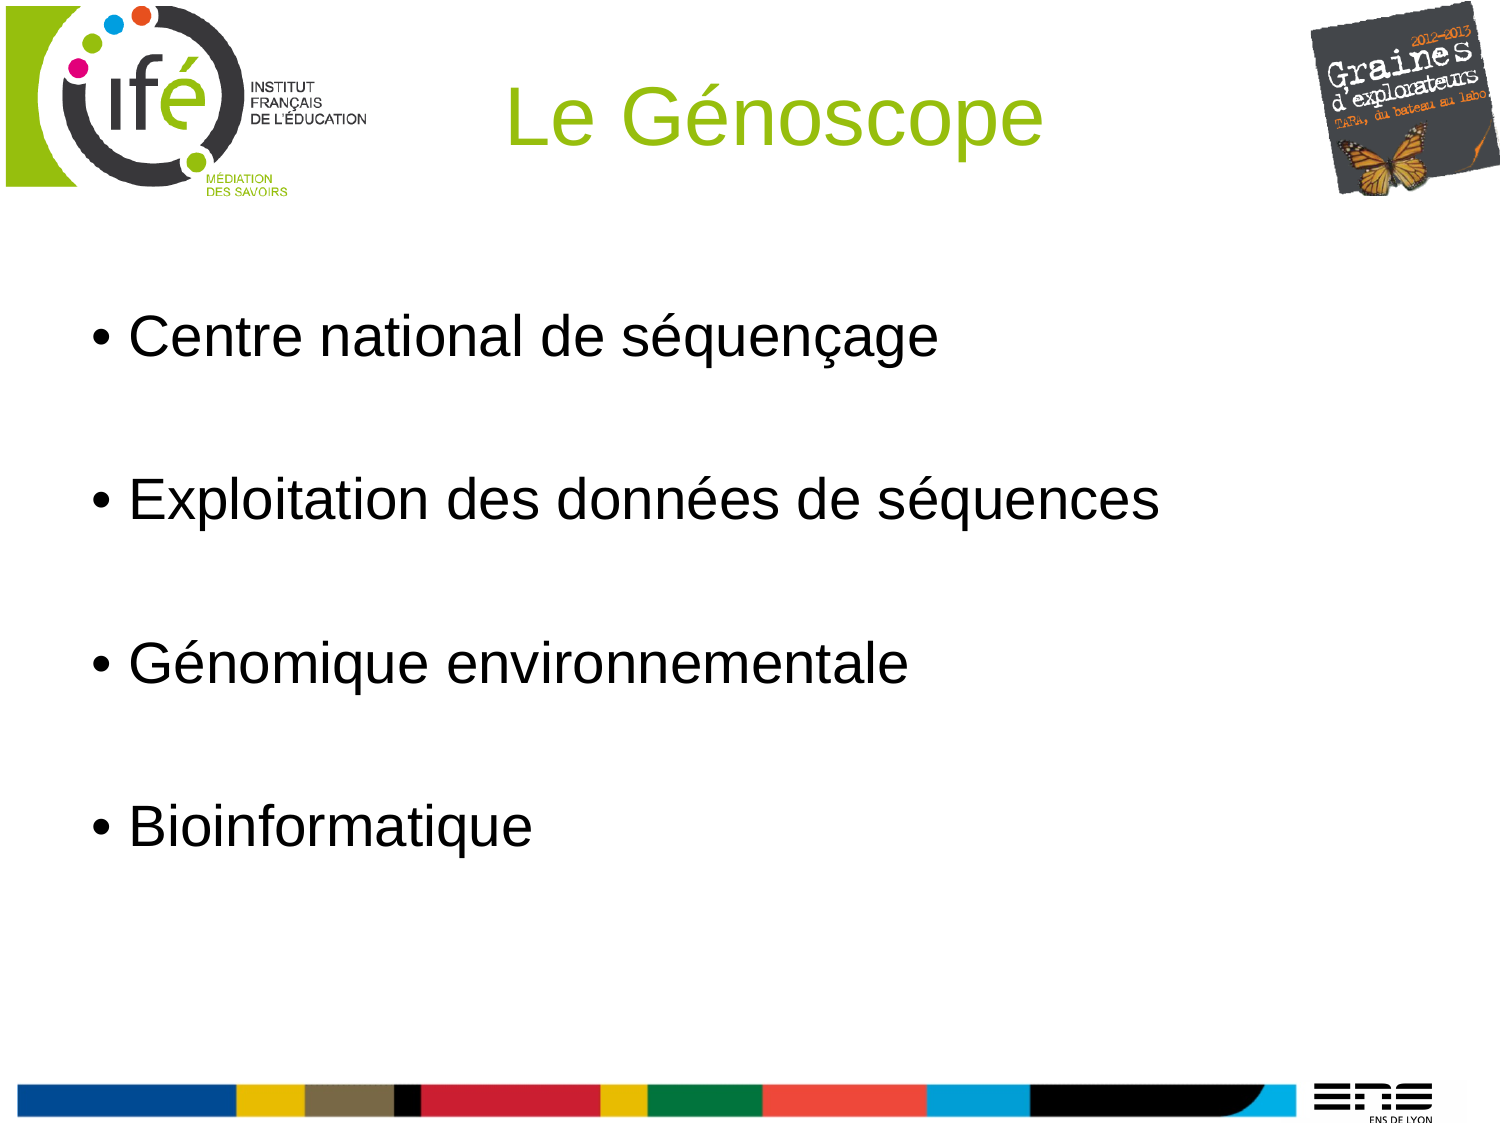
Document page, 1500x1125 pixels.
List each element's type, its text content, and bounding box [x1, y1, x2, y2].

picture [17, 1080, 1467, 1123]
picture [5, 6, 366, 202]
title Le Génoscope [100, 54, 1451, 243]
list • Centre national de séquençage • Exploitation des données de séquences • Génomique environnementale • Bioinformatique [76, 290, 1427, 1034]
